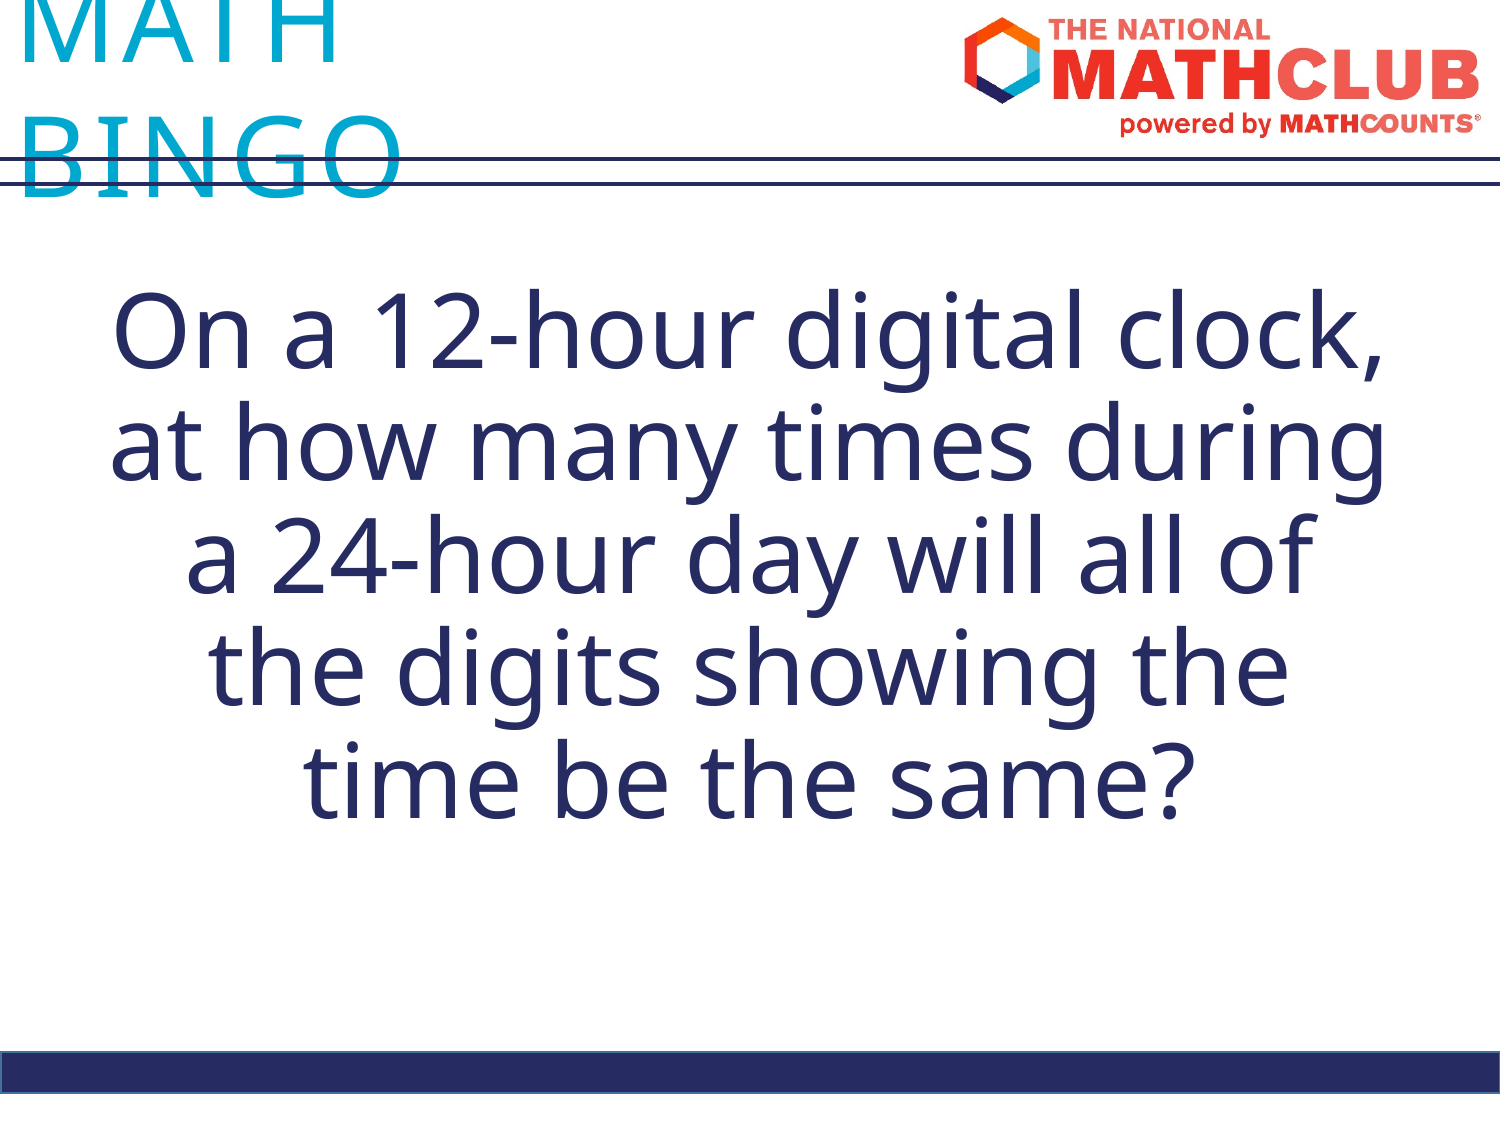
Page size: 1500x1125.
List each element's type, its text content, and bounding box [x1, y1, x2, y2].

text_box On a 12-hour digital clock, at how many times during a 24-hour day will all of the digits showing the time be the same? [82, 272, 1417, 847]
picture [952, 5, 1490, 145]
picture [0, 1051, 1500, 1094]
